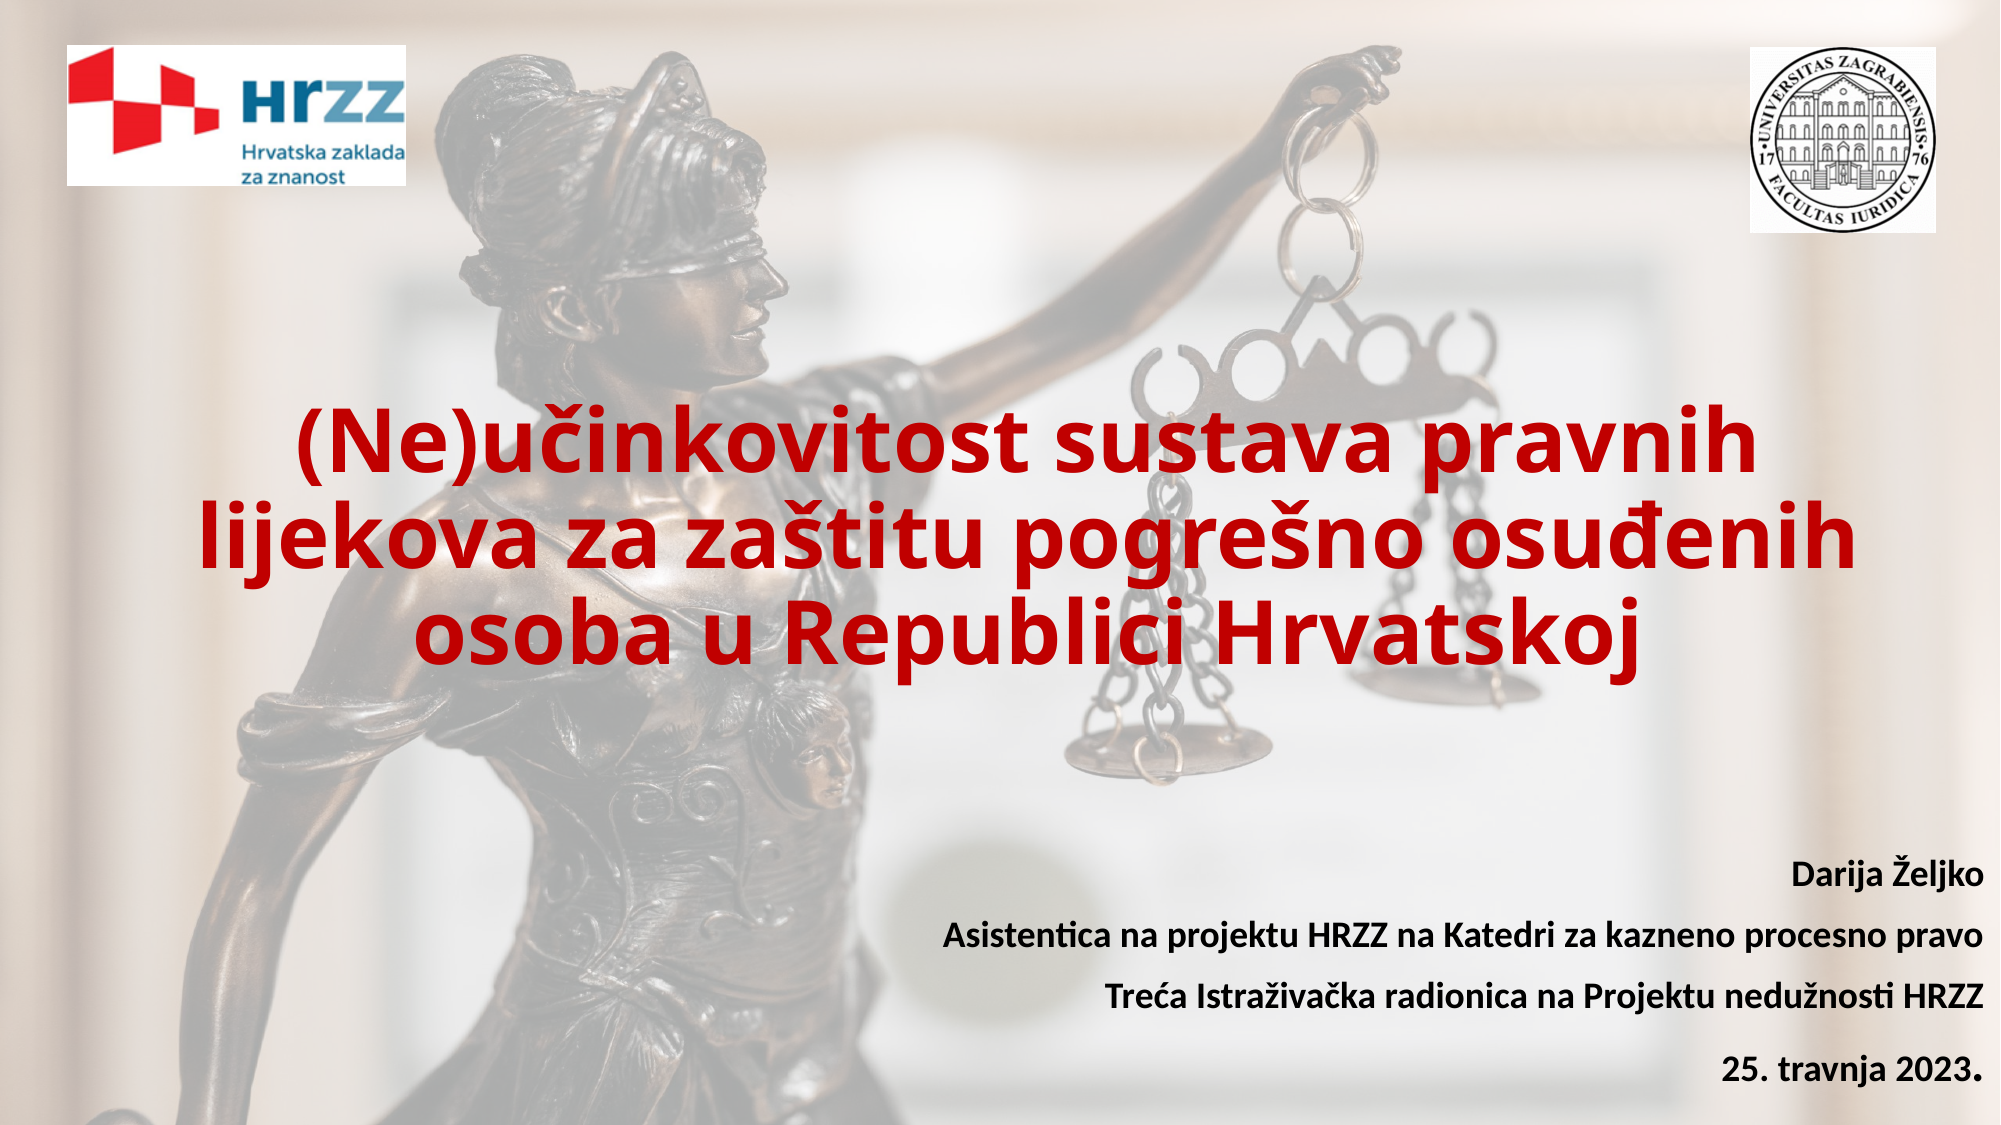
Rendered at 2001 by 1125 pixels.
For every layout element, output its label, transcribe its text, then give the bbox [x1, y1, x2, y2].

subtitle Darija Željko Asistentica na projektu HRZZ na Katedri za kazneno procesno pravo Treća Istraživačka radionica na Projektu nedužnosti HRZZ 25. travnja 2023. [500, 846, 2000, 1118]
picture [1750, 47, 1936, 233]
title (Ne)učinkovitost sustava pravnih lijekova za zaštitu pogrešno osuđenih osoba u Republici Hrvatskoj [152, 327, 1905, 691]
picture [67, 45, 406, 186]
